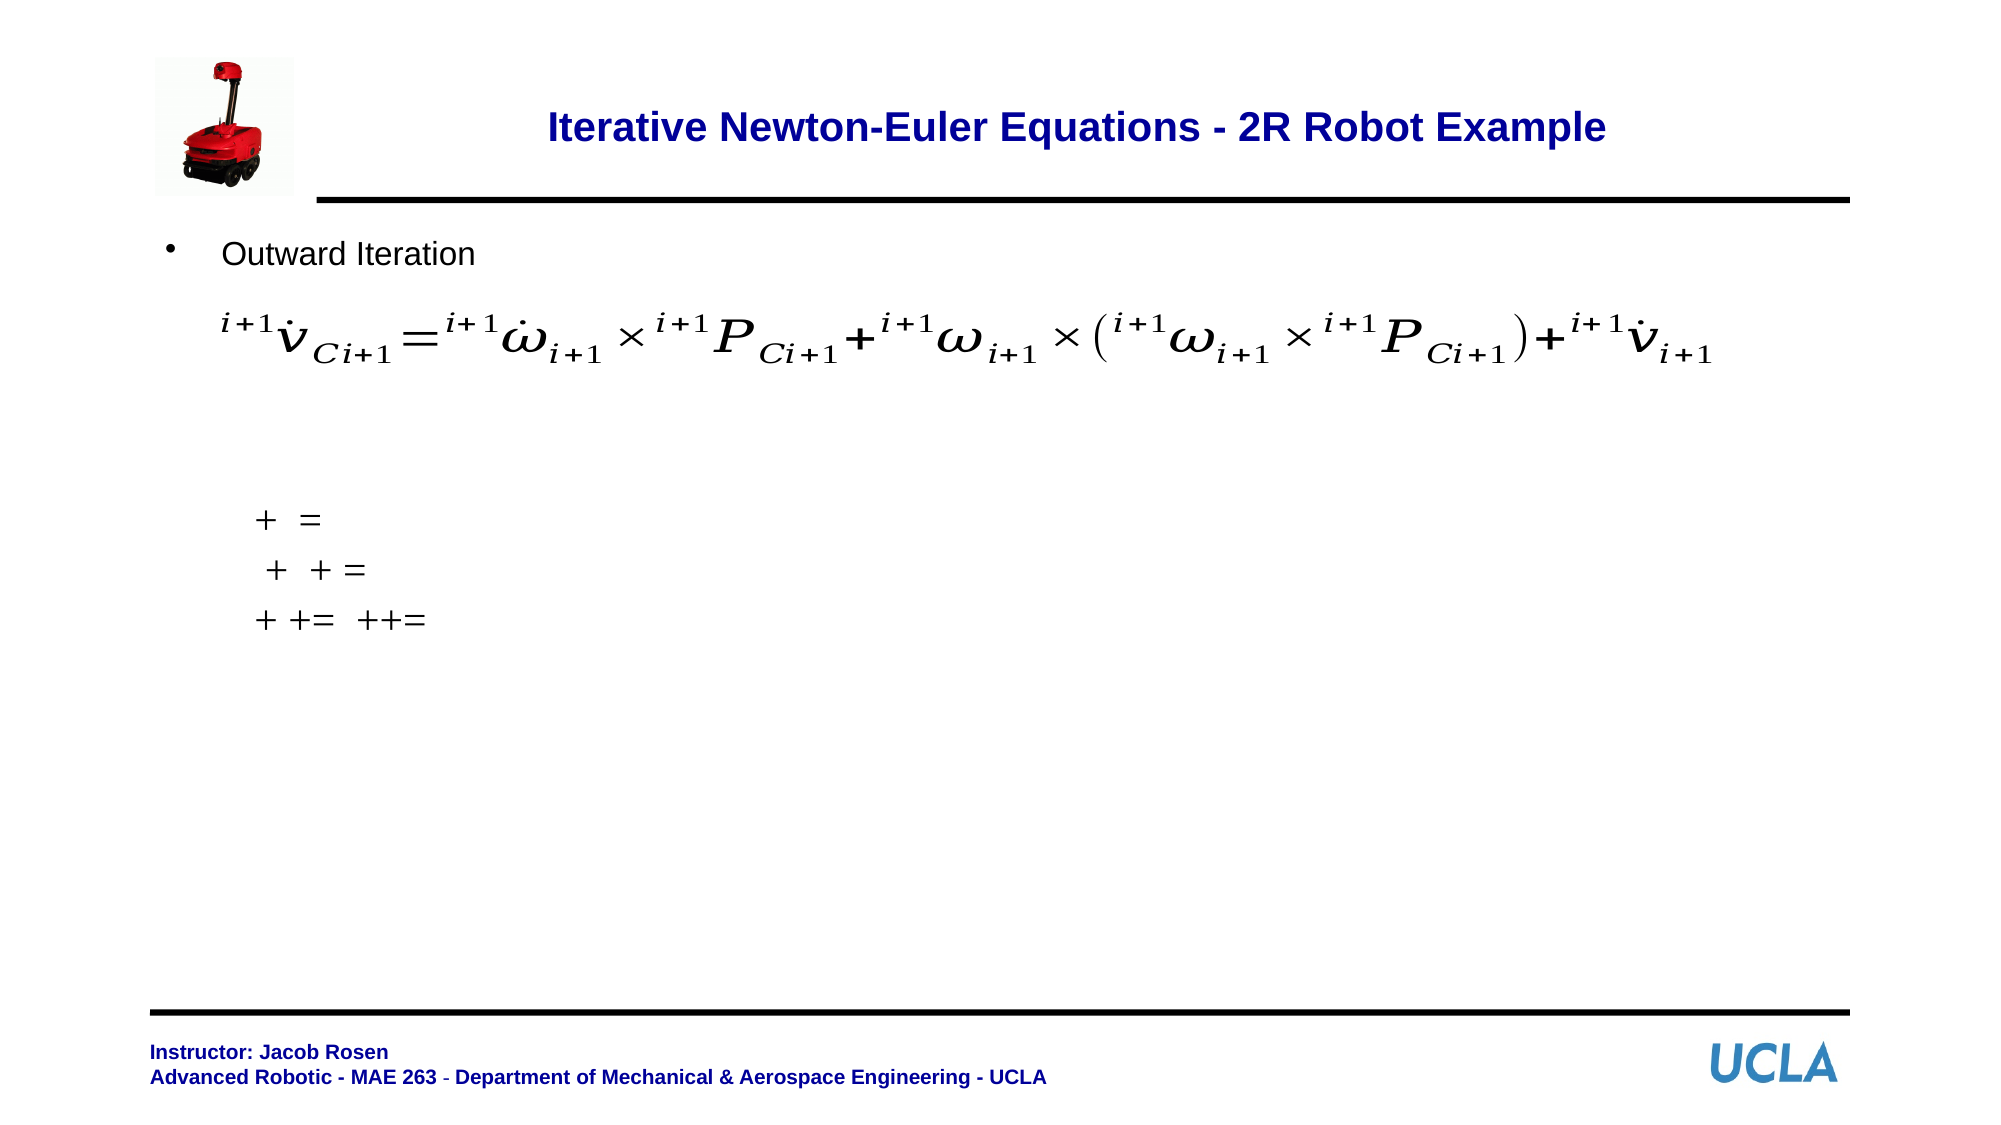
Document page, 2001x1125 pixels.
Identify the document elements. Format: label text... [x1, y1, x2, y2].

title Iterative Newton-Euler Equations - 2R Robot Example [316, 62, 1850, 188]
picture [1688, 1021, 1860, 1103]
text_box Instructor: Jacob Rosen Advanced Robotic - MAE 263 - Department of Mechanical & Aerospace Engineering - UCLA [135, 1030, 1248, 1094]
picture [155, 57, 294, 196]
